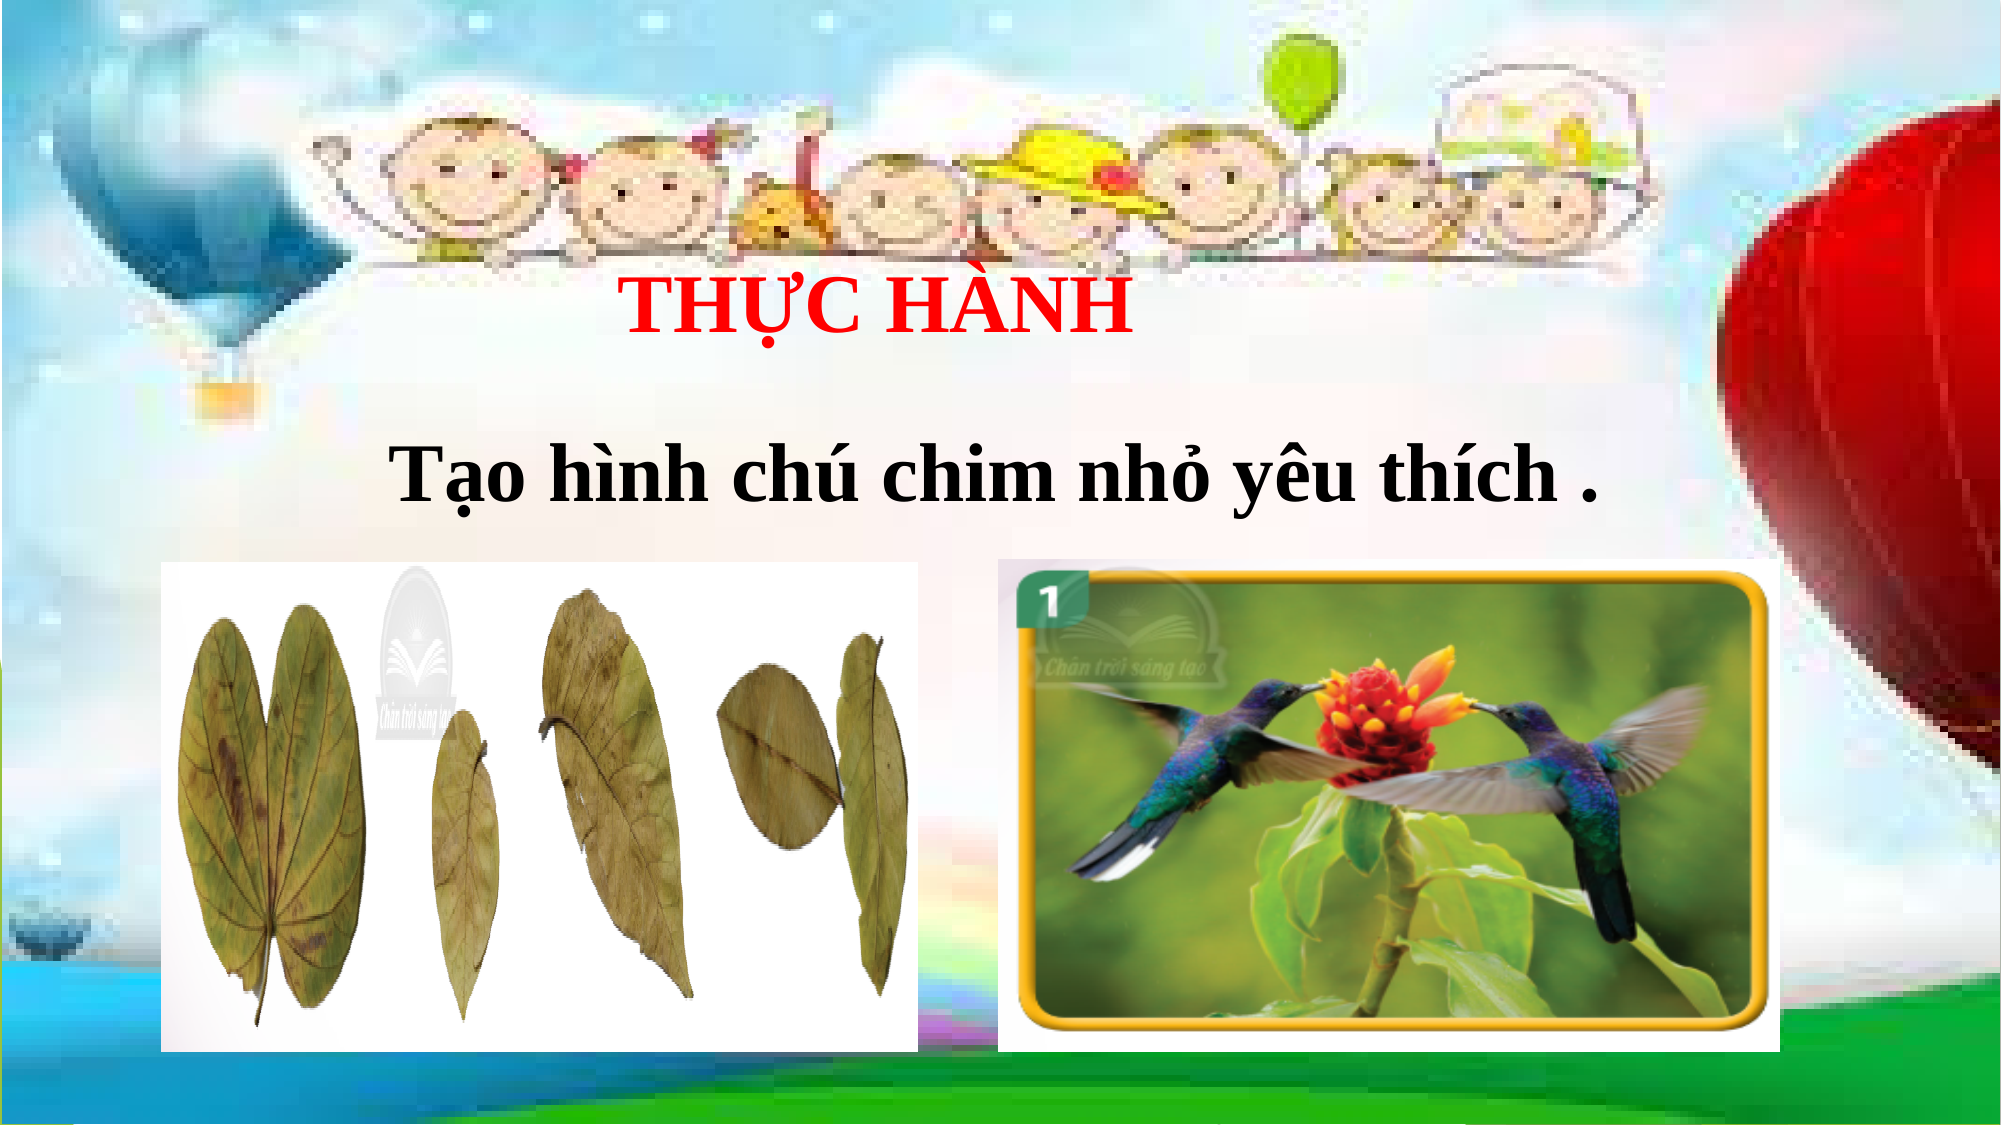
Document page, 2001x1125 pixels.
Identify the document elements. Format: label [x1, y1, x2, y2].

picture [998, 559, 1781, 1053]
picture [160, 561, 918, 1053]
list [1, 0, 2000, 1124]
